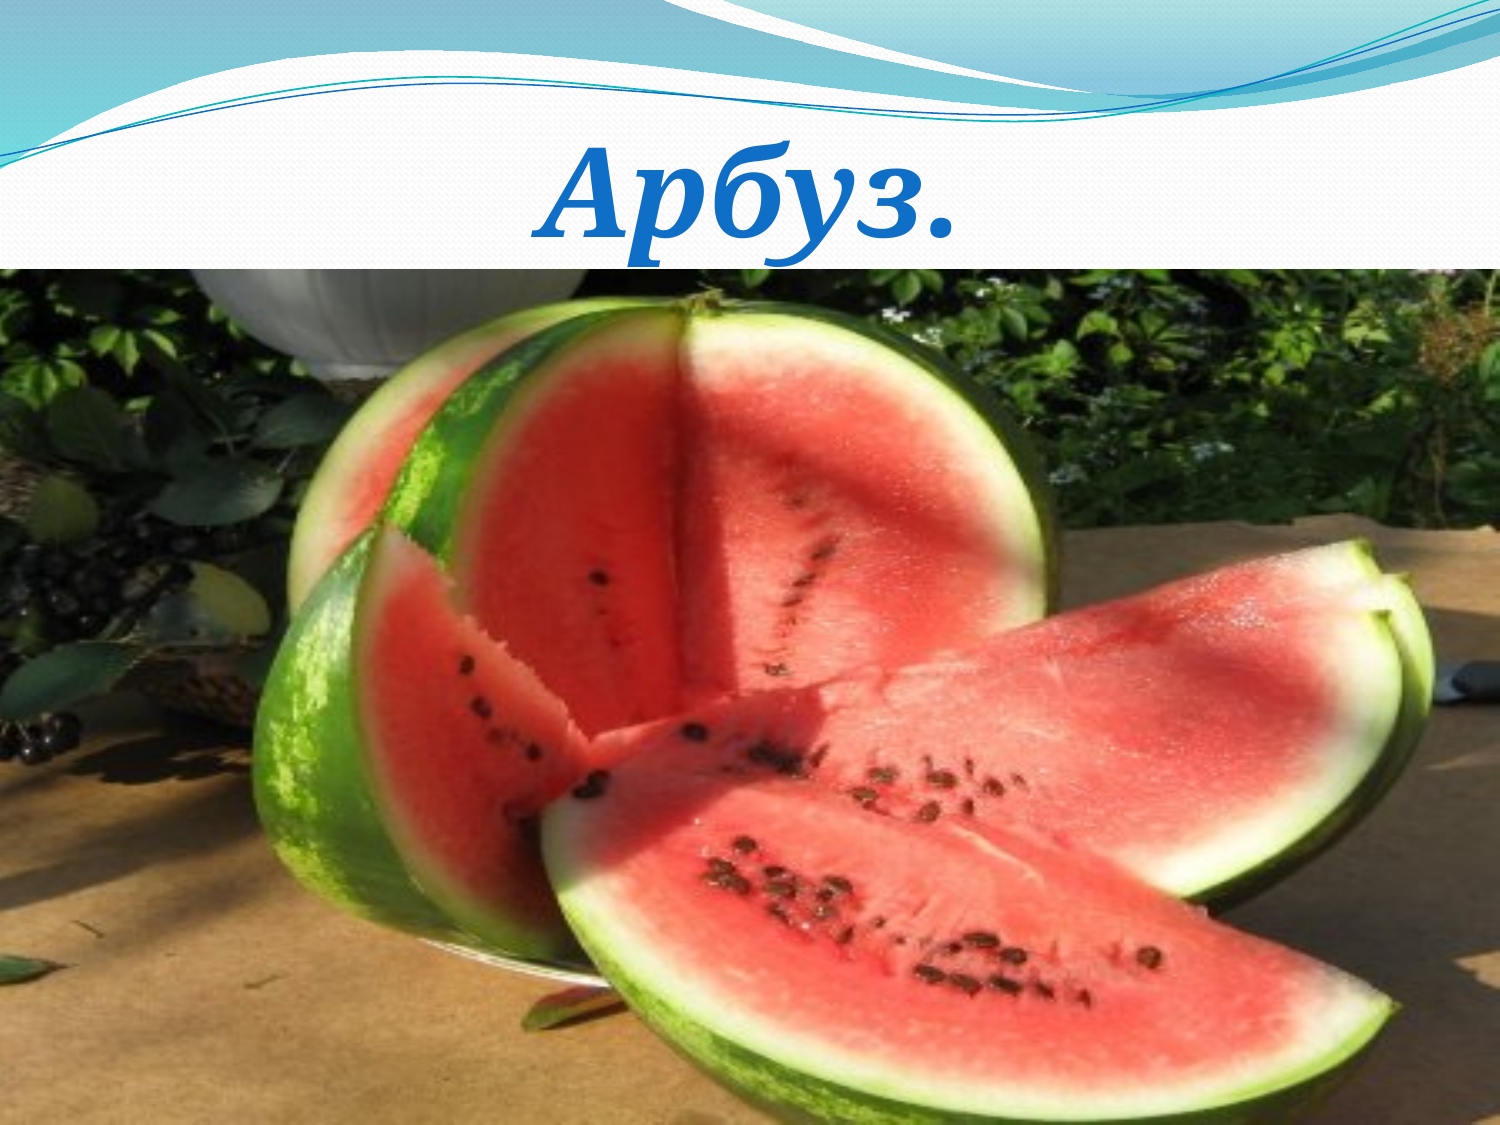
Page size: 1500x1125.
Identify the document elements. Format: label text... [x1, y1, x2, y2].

list Арбуз. [46, 105, 1456, 269]
picture [0, 269, 1500, 1125]
